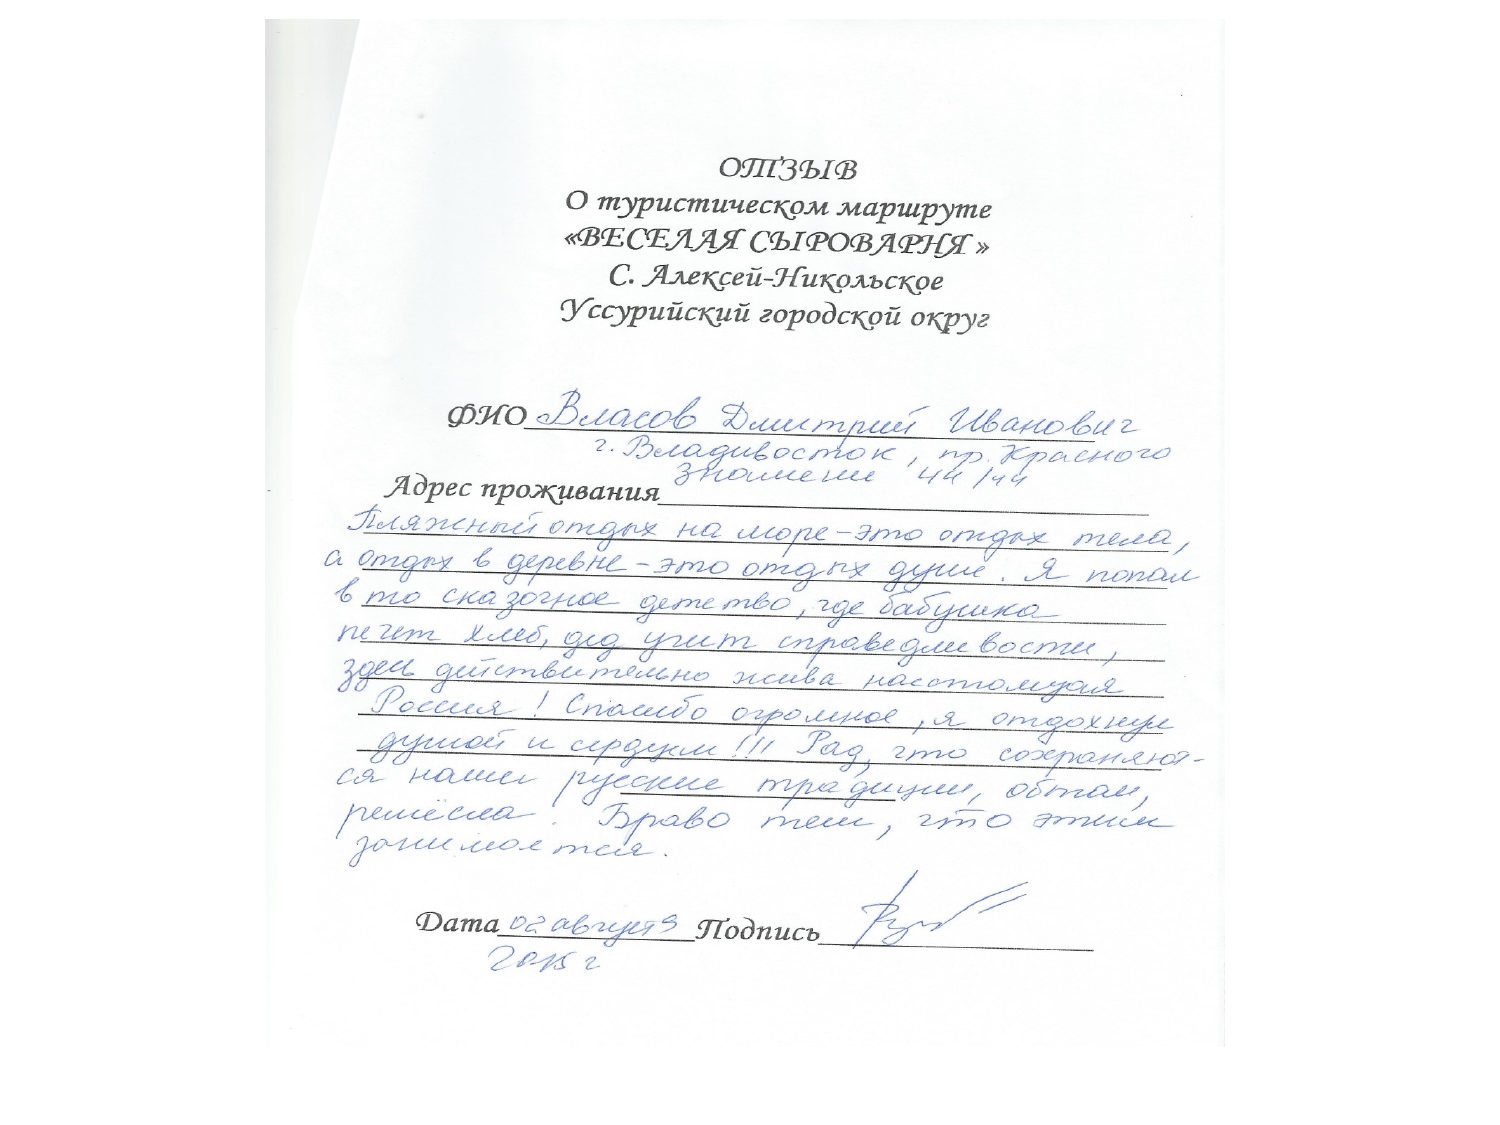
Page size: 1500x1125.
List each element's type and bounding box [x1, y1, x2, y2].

picture [265, 18, 1225, 1047]
